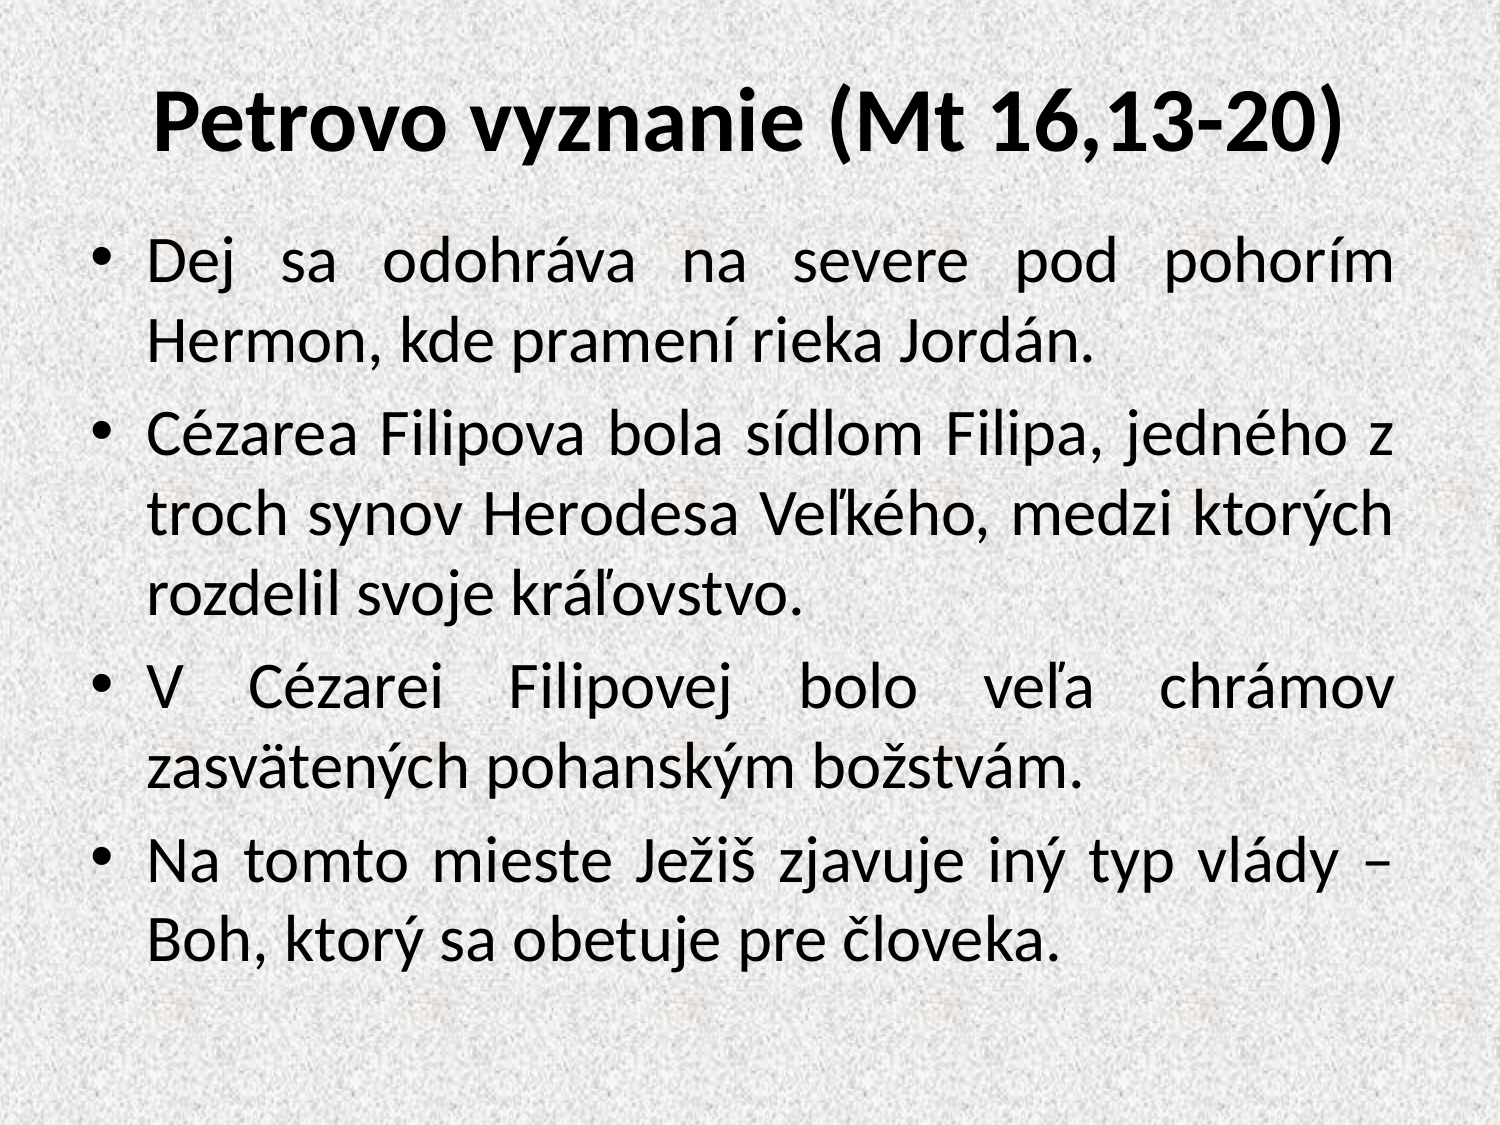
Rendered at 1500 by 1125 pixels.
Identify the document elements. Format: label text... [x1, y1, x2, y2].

picture [0, 0, 1500, 1125]
list Dej sa odohráva na severe pod pohorím Hermon, kde pramení rieka Jordán. Cézarea Filipova bola sídlom Filipa, jedného z troch synov Herodesa Veľkého, medzi ktorých rozdelil svoje kráľovstvo. V Cézarei Filipovej bolo veľa chrámov zasvätených pohanským božstvám. Na tomto mieste Ježiš zjavuje iný typ vlády – Boh, ktorý sa obetuje pre človeka. [74, 207, 1412, 1071]
title Petrovo vyznanie (Mt 16,13-20) [74, 44, 1426, 185]
